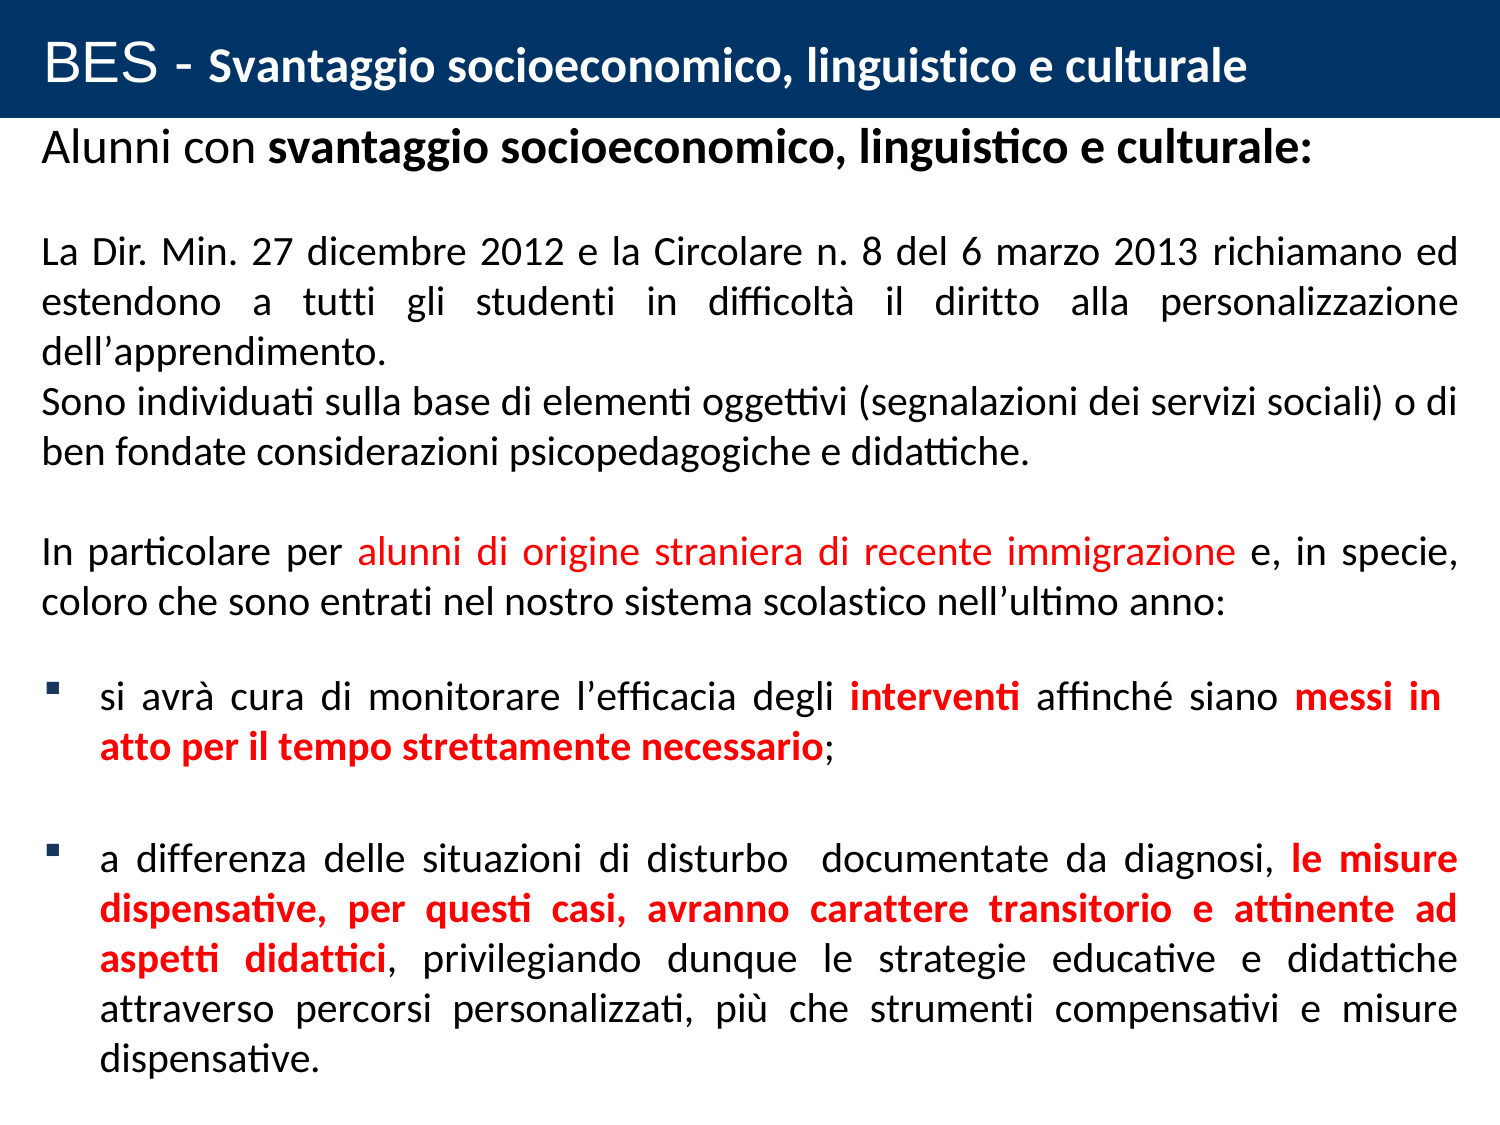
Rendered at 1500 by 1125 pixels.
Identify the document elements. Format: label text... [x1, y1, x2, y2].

text_box Alunni con svantaggio socioeconomico, linguistico e culturale: La Dir. Min. 27 dicembre 2012 e la Circolare n. 8 del 6 marzo 2013 richiamano ed estendono a tutti gli studenti in difficoltà il diritto alla personalizzazione dell’apprendimento. Sono individuati sulla base di elementi oggettivi (segnalazioni dei servizi sociali) o di ben fondate considerazioni psicopedagogiche e didattiche. In particolare per alunni di origine straniera di recente immigrazione e, in specie, coloro che sono entrati nel nostro sistema scolastico nell’ultimo anno: si avrà cura di monitorare l’efficacia degli interventi affinché siano messi in atto per il tempo strettamente necessario; a differenza delle situazioni di disturbo documentate da diagnosi, le misure dispensative, per questi casi, avranno carattere transitorio e attinente ad aspetti didattici, privilegiando dunque le strategie educative e didattiche attraverso percorsi personalizzati, più che strumenti compensativi e misure dispensative. [41, 113, 1459, 1081]
text_box [0, 0, 1500, 118]
text_box BES - Svantaggio socioeconomico, linguistico e culturale [41, 24, 1459, 95]
